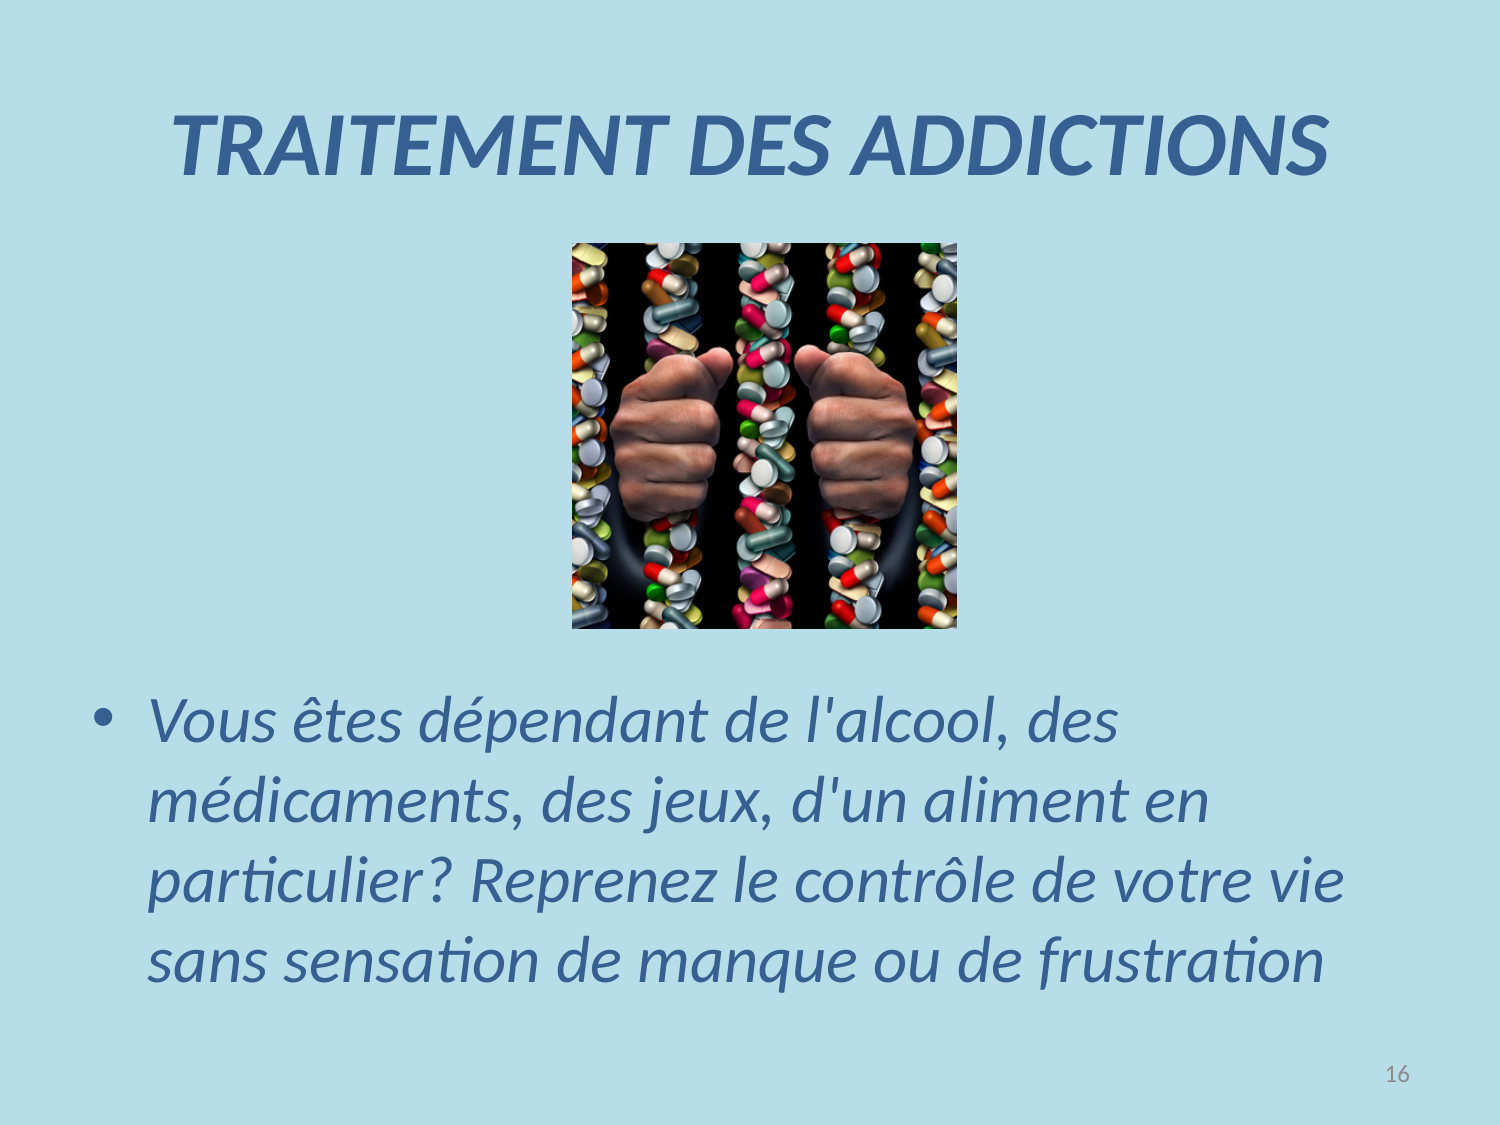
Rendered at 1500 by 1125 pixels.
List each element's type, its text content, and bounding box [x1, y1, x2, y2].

slide_number 16 [1074, 1042, 1425, 1103]
title TRAITEMENT DES ADDICTIONS [75, 45, 1425, 233]
list Vous êtes dépendant de l'alcool, des médicaments, des jeux, d'un aliment en particulier? Reprenez le contrôle de votre vie sans sensation de manque ou de frustration [76, 668, 1427, 1100]
picture [572, 243, 958, 629]
